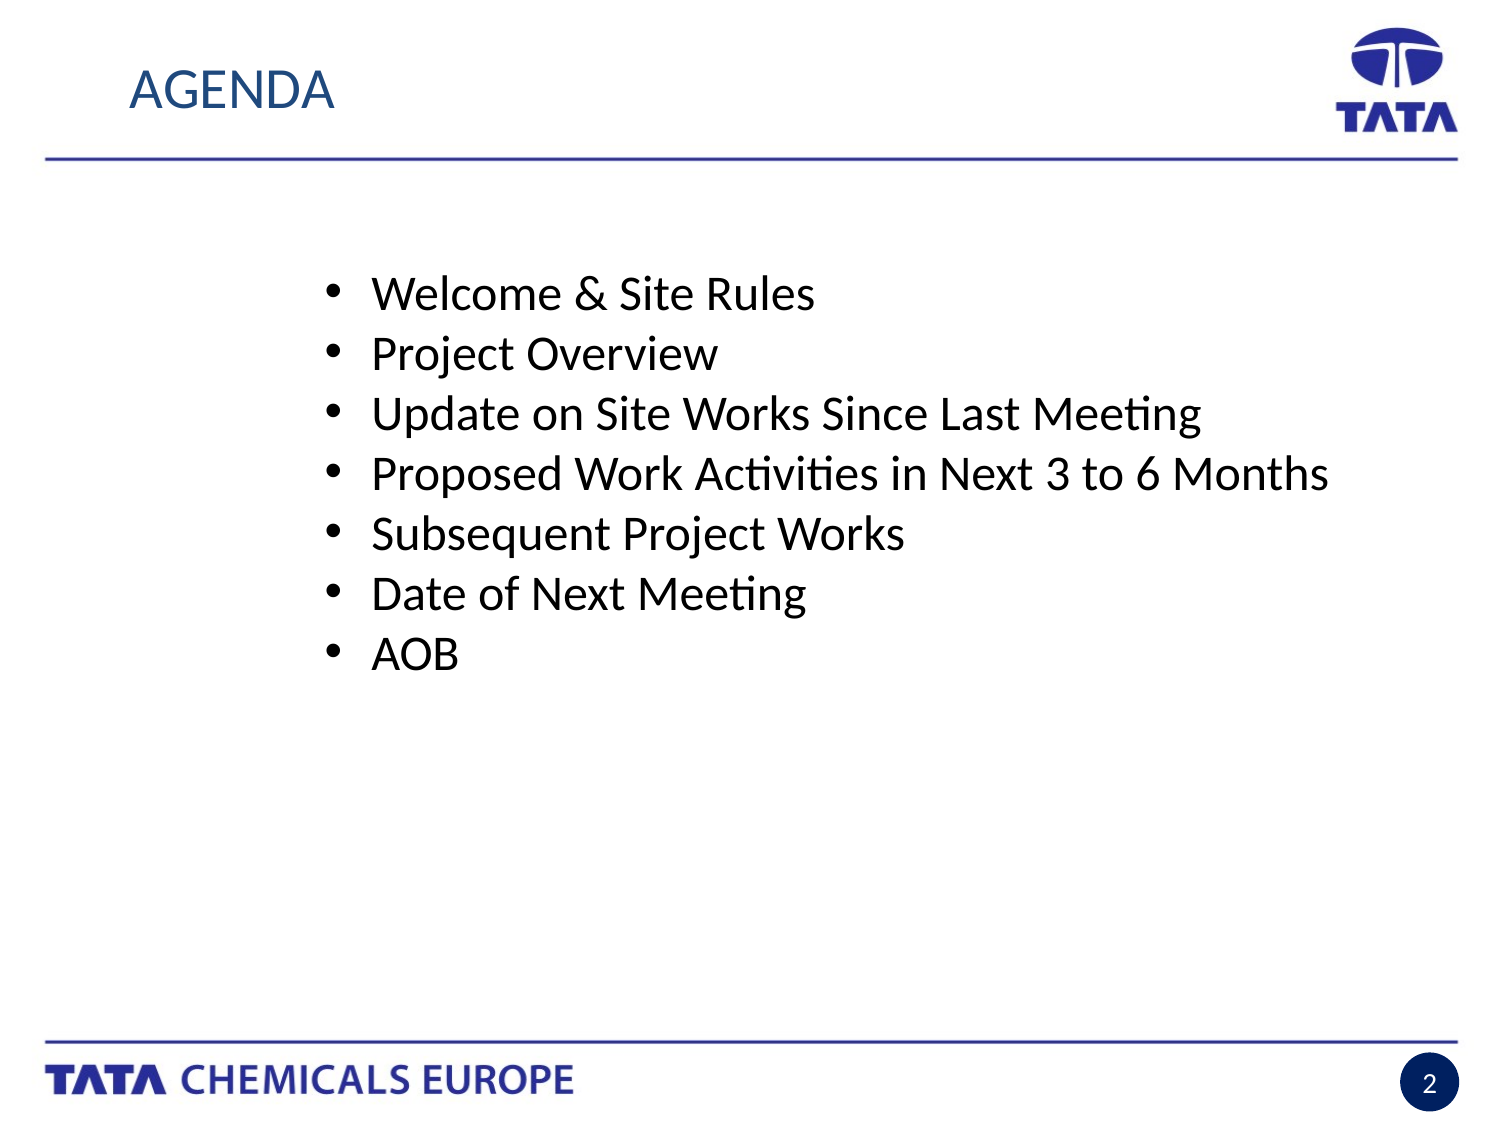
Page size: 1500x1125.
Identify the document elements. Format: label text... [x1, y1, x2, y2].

text_box Welcome & Site Rules Project Overview Update on Site Works Since Last Meeting Proposed Work Activities in Next 3 to 6 Months Subsequent Project Works Date of Next Meeting AOB [84, 208, 1432, 958]
text_box AGENDA [101, 42, 363, 128]
picture [12, 19, 1483, 1106]
slide_number 2 [1400, 1052, 1460, 1112]
